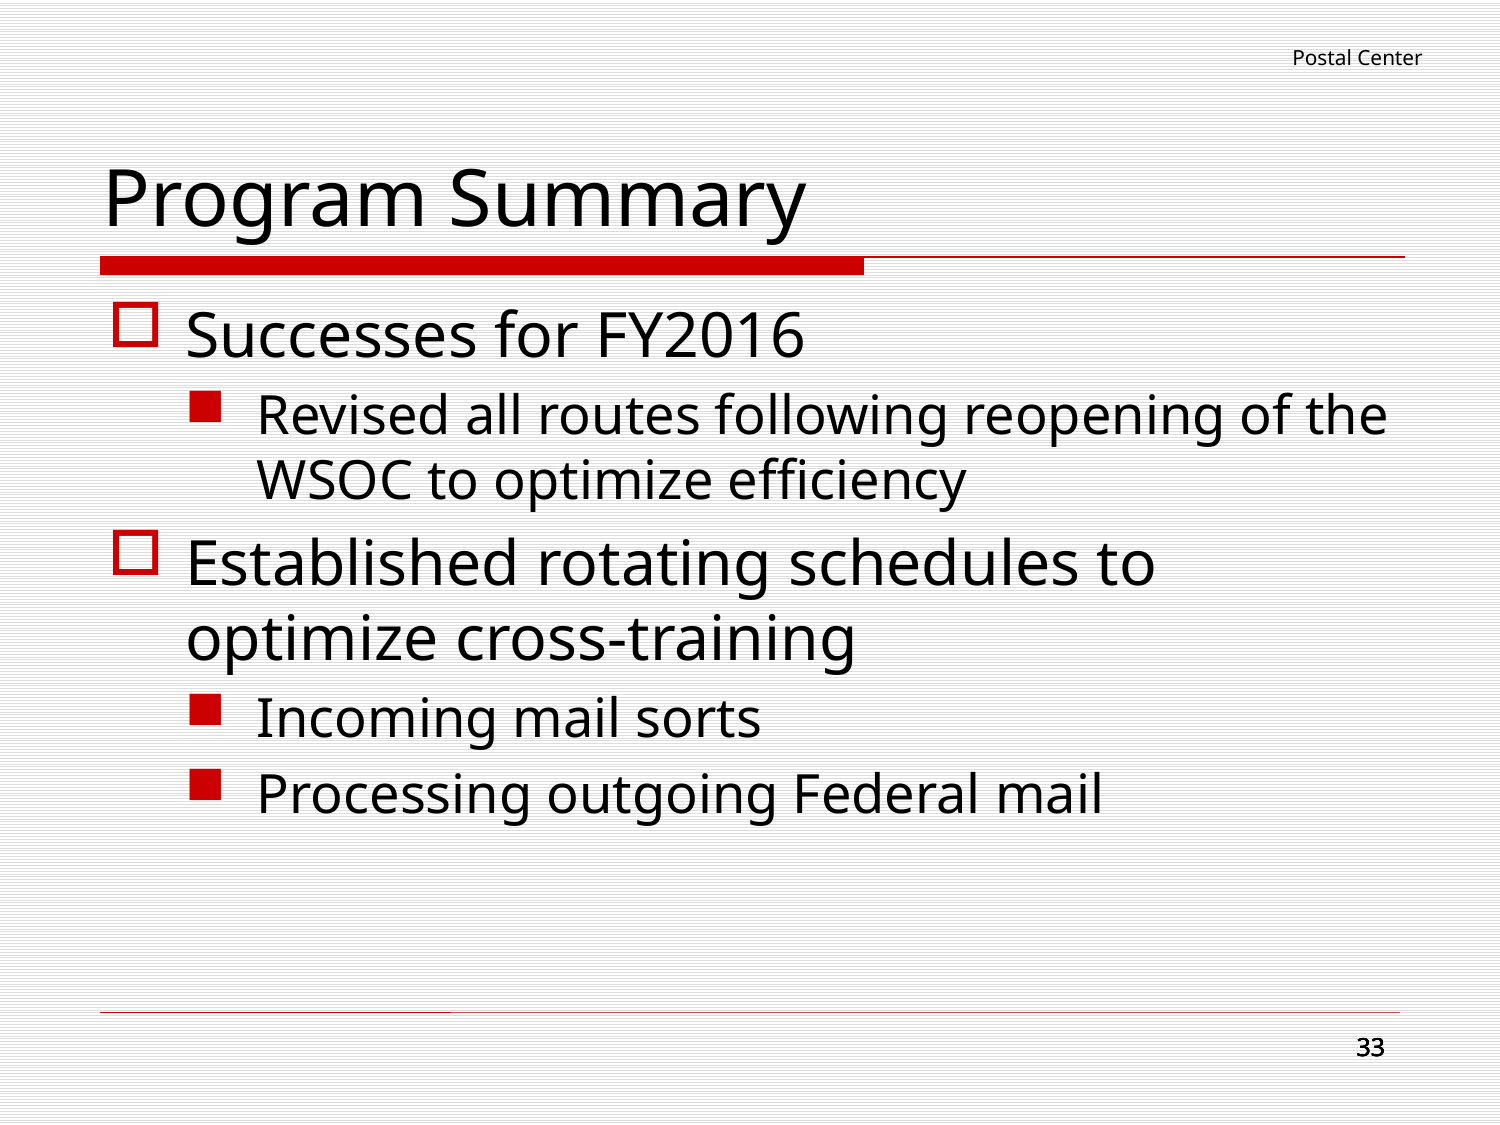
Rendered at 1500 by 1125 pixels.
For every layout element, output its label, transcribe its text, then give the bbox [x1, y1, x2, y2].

title Program Summary [87, 49, 1401, 250]
list Successes for FY2016 Revised all routes following reopening of the WSOC to optimize efficiency Established rotating schedules to optimize cross-training Incoming mail sorts Processing outgoing Federal mail [92, 287, 1406, 988]
text_box 33 [1074, 1024, 1400, 1103]
text_box Postal Center [1100, 37, 1438, 78]
